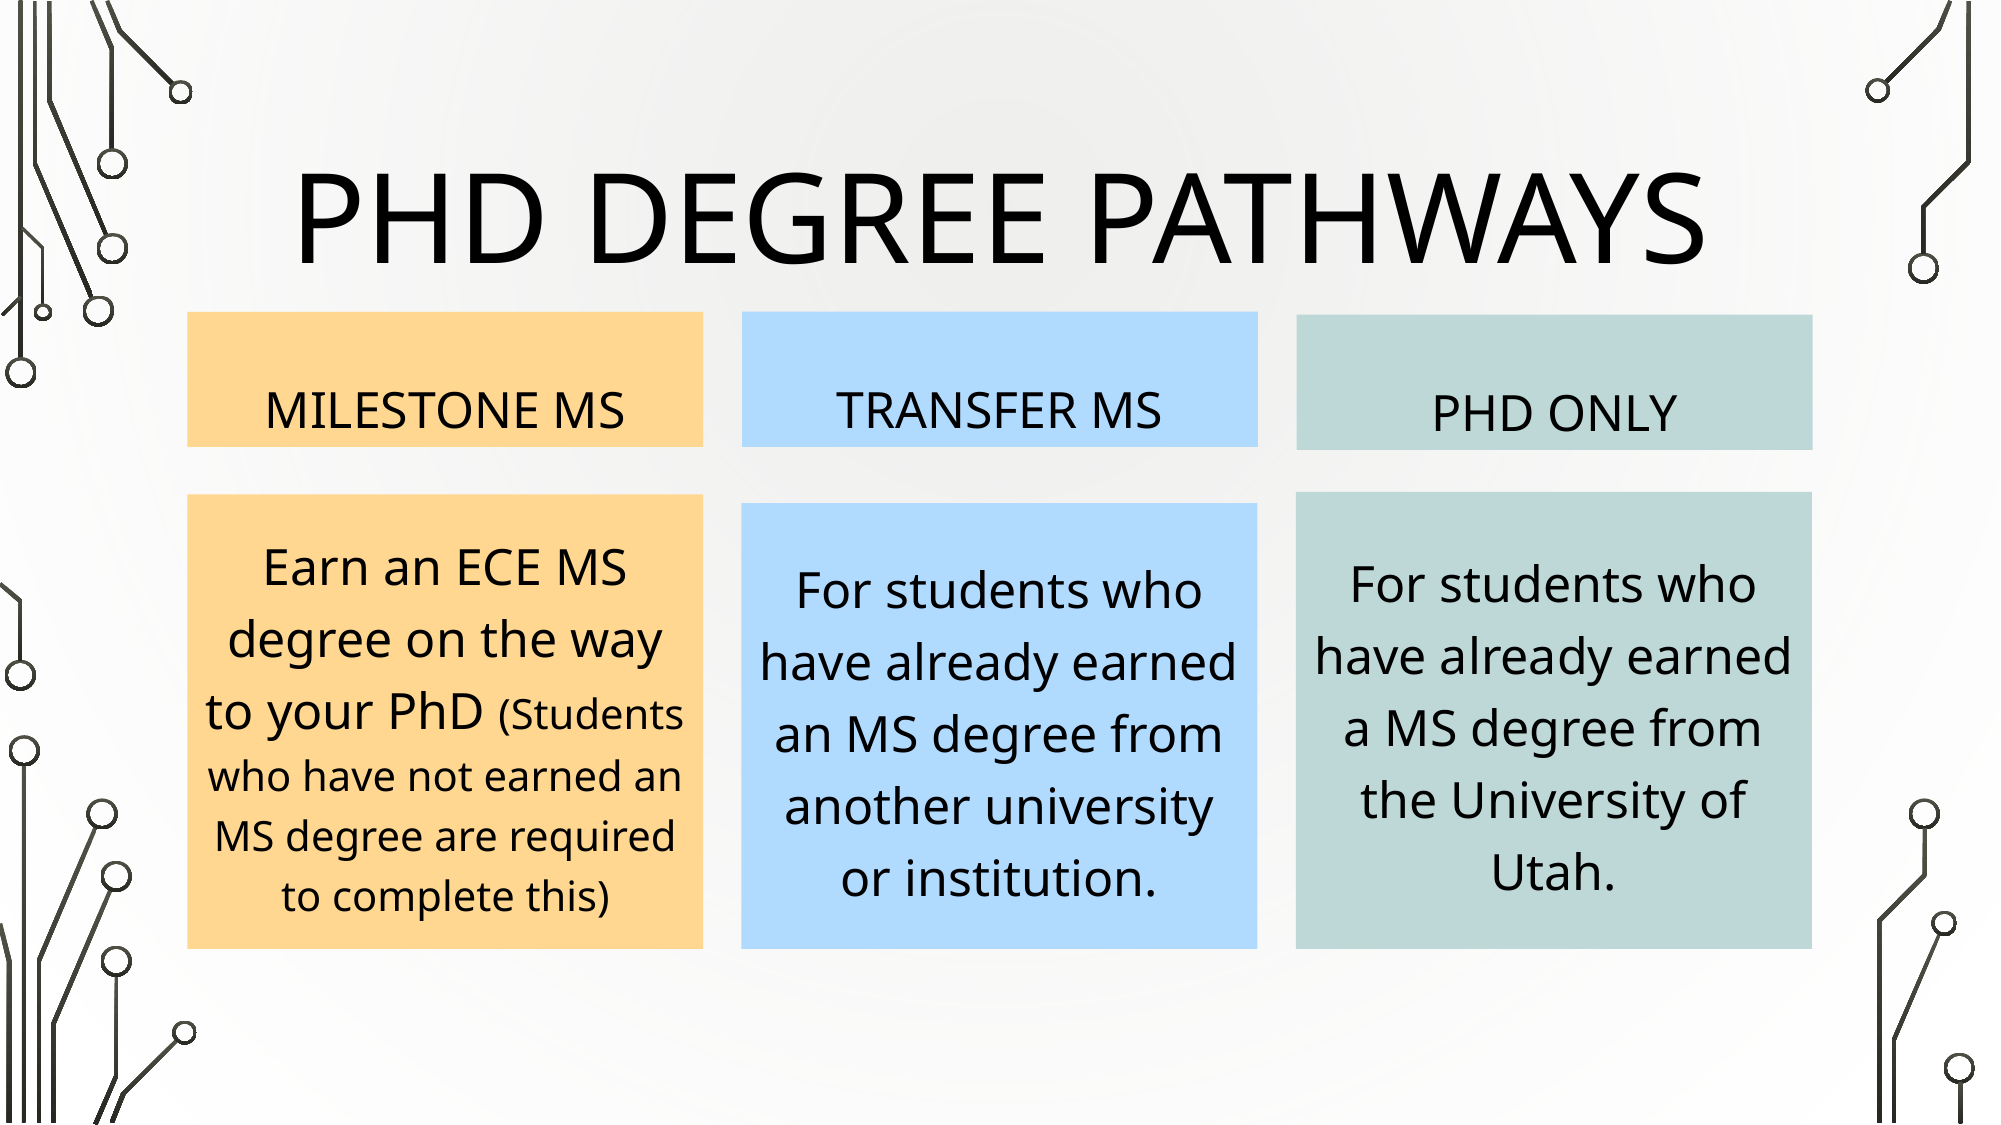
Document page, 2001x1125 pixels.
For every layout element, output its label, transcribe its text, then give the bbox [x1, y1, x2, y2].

list Earn an ECE MS degree on the way to your PhD (Students who have not earned an MS degree are required to complete this) [187, 494, 704, 949]
list For students who have already earned a MS degree from the University of Utah. [1295, 491, 1812, 949]
list Transfer MS [742, 311, 1258, 447]
text_box For students who have already earned an MS degree from another university or institution. [741, 503, 1258, 949]
text_box PhD Only [1296, 314, 1813, 450]
title PhD Degree Pathways [187, 101, 1813, 344]
list Milestone MS [187, 311, 704, 447]
